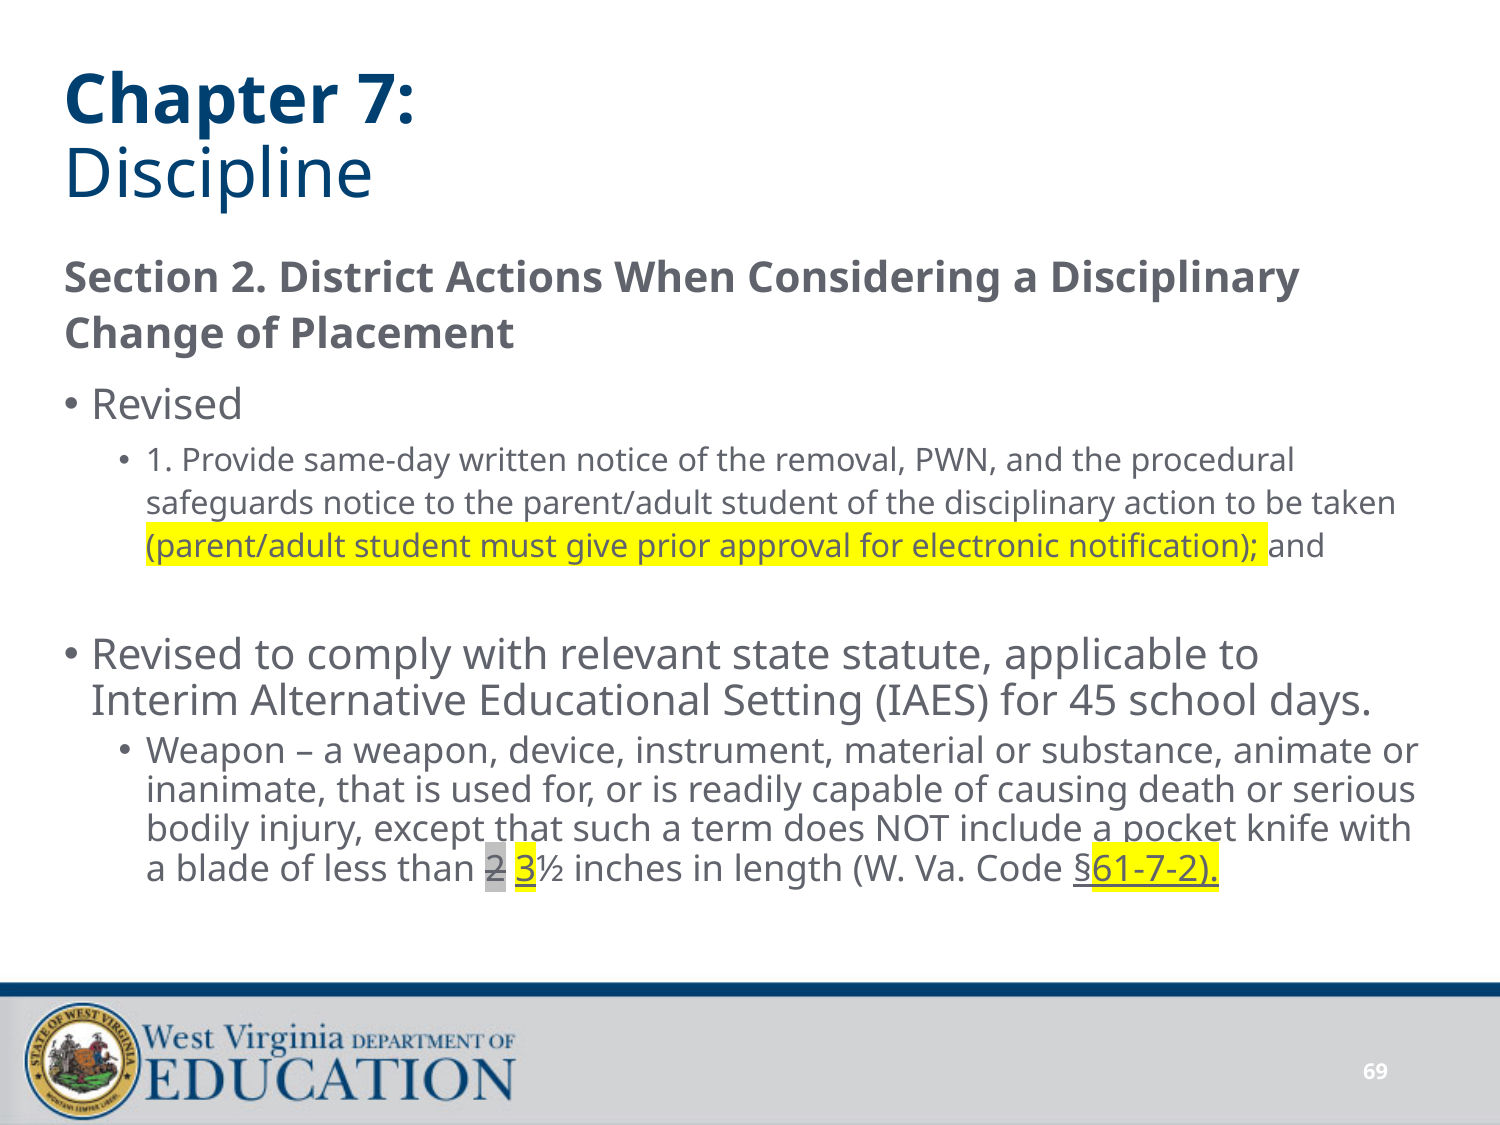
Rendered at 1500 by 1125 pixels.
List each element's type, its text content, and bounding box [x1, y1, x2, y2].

picture [0, 0, 1500, 1125]
slide_number 69 [1303, 1042, 1448, 1103]
title Chapter 7: Discipline [49, 23, 1448, 237]
list Section 2. District Actions When Considering a Disciplinary Change of Placement Revised 1. Provide same-day written notice of the removal, PWN, and the procedural safeguards notice to the parent/adult student of the disciplinary action to be taken (parent/adult student must give prior approval for electronic notification); and Revised to comply with relevant state statute, applicable to Interim Alternative Educational Setting (IAES) for 45 school days. Weapon – a weapon, device, instrument, material or substance, animate or inanimate, that is used for, or is readily capable of causing death or serious bodily injury, except that such a term does NOT include a pocket knife with a blade of less than 2 3½ inches in length (W. Va. Code §61-7-2). [49, 237, 1448, 964]
